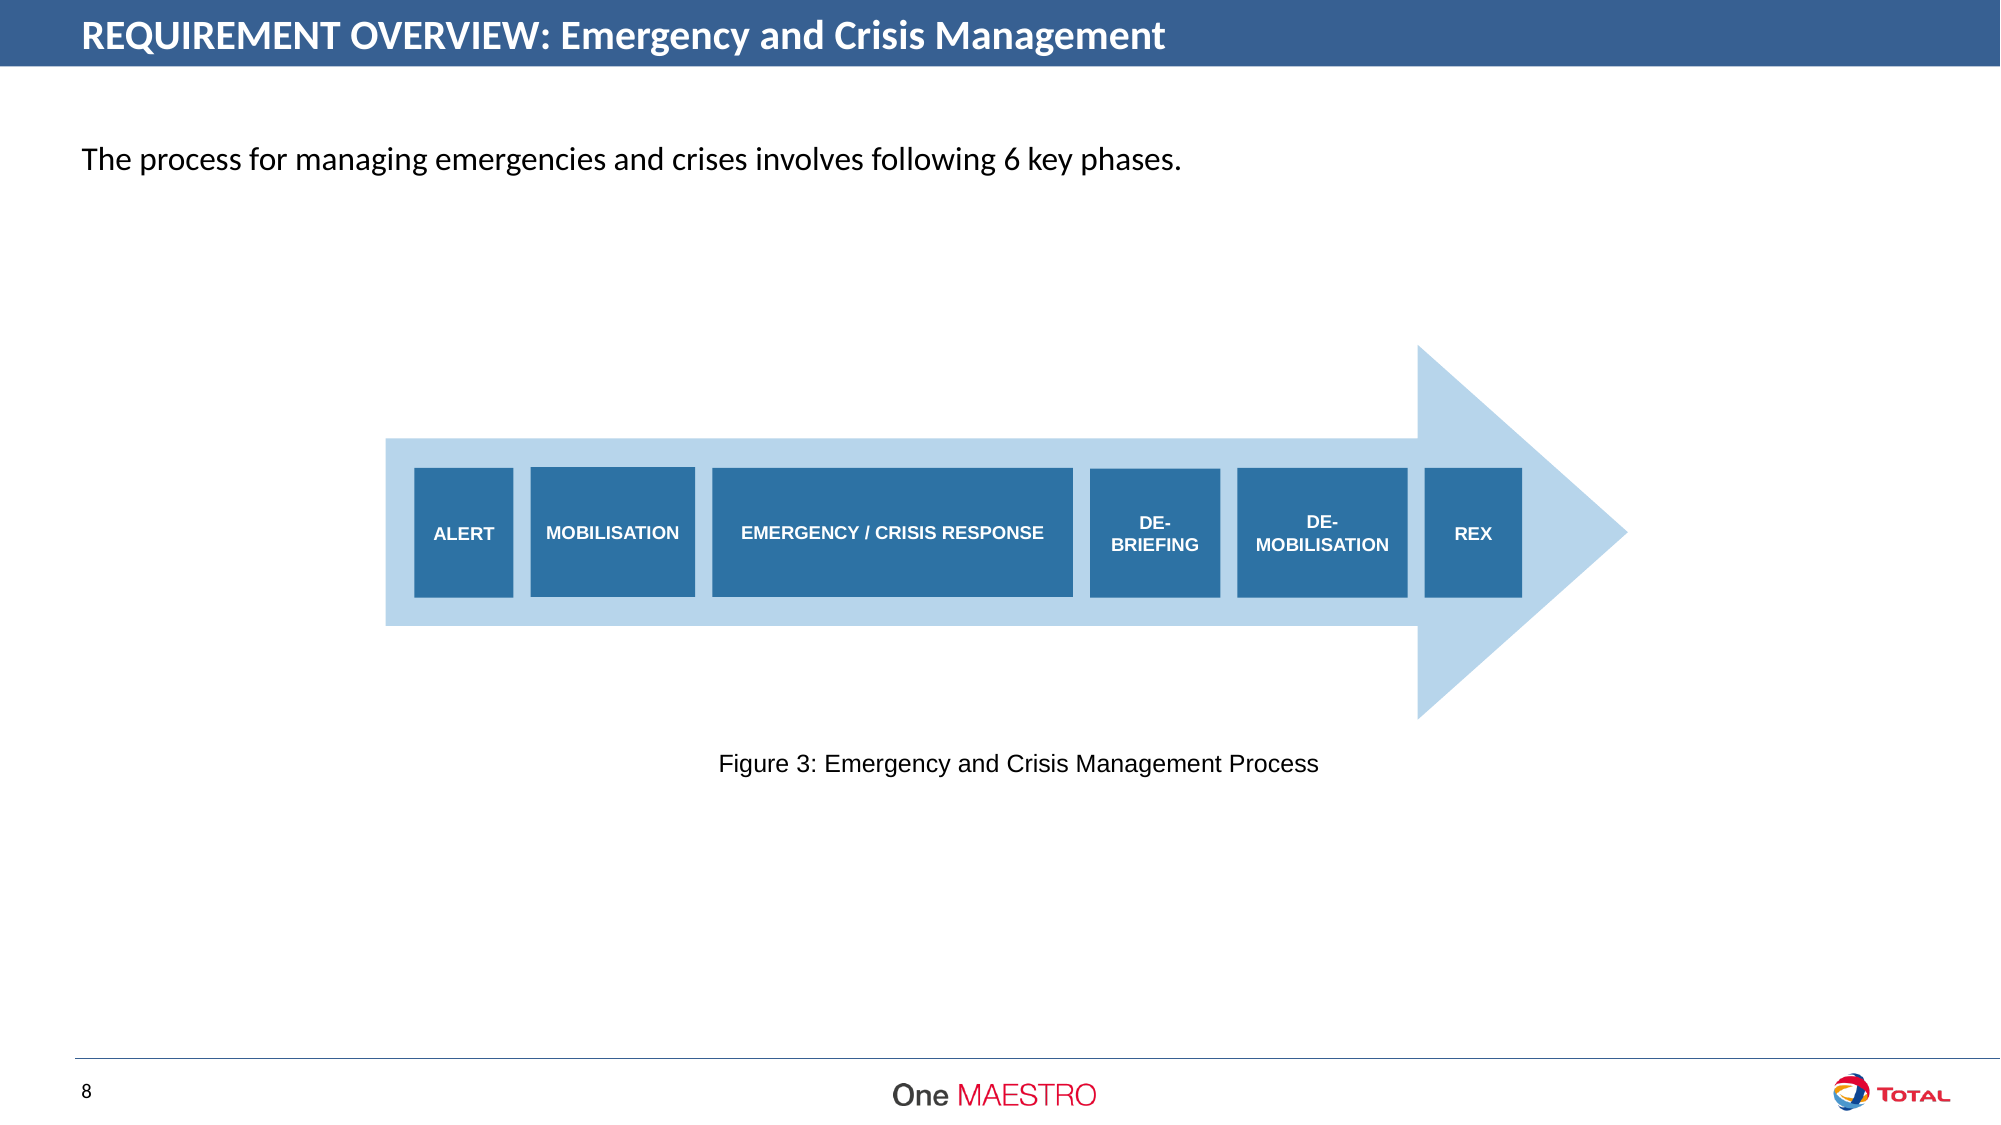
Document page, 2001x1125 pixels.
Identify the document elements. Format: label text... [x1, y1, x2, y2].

list REQUIREMENT OVERVIEW: Emergency and Crisis Management [66, 0, 1638, 67]
text_box MOBILISATION [530, 467, 696, 597]
text_box Figure 3: Emergency and Crisis Management Process [517, 728, 1518, 788]
picture [893, 1083, 1096, 1106]
text_box [385, 344, 1628, 720]
text_box DE-BRIEFING [1090, 468, 1221, 598]
text_box ALERT [414, 467, 514, 598]
picture [1826, 1065, 1957, 1118]
text_box EMERGENCY / CRISIS RESPONSE [712, 467, 1073, 597]
text_box DE-MOBILISATION [1237, 467, 1408, 598]
text_box REX [1424, 467, 1523, 598]
text_box The process for managing emergencies and crises involves following 6 key phases. [66, 129, 1925, 1012]
